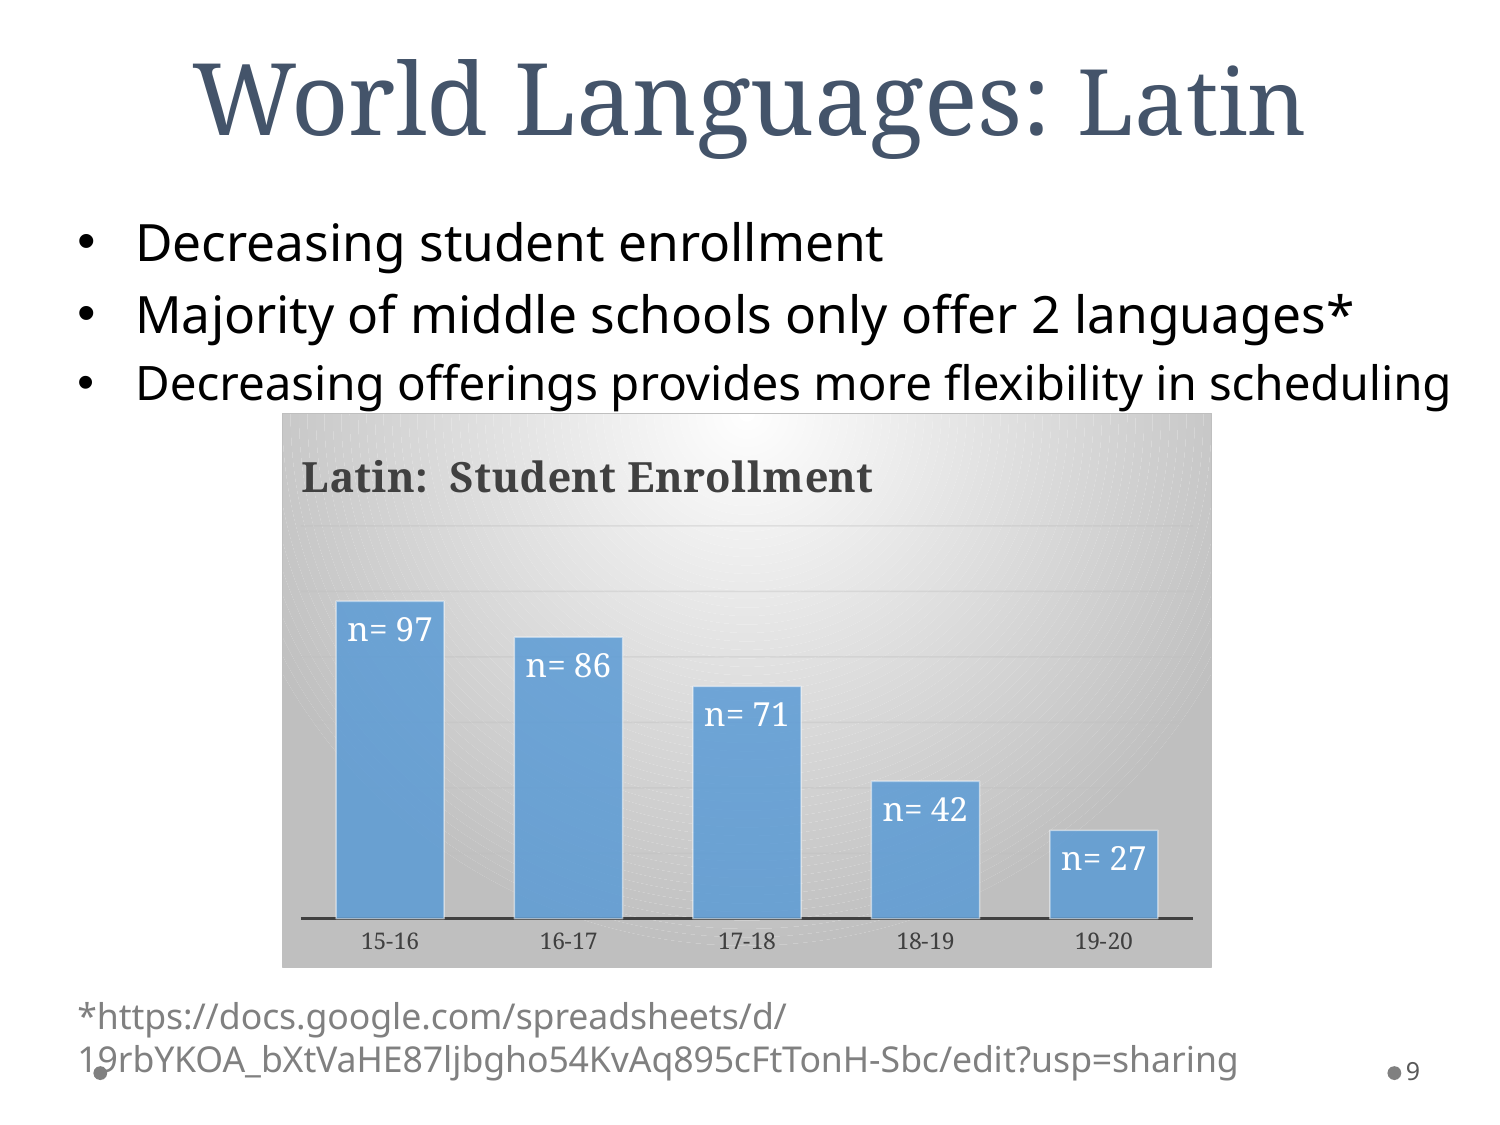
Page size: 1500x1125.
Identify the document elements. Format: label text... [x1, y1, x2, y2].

chart [281, 412, 1213, 968]
title World Languages: Latin [0, 0, 1500, 163]
list Decreasing student enrollment Majority of middle schools only offer 2 languages* Decreasing offerings provides more flexibility in scheduling *https://docs.google.com/spreadsheets/d/19rbYKOA_bXtVaHE87ljbgho54KvAq895cFtTonH-Sbc/edit?usp=sharing [62, 202, 1475, 1103]
slide_number 9 [1401, 1042, 1494, 1103]
